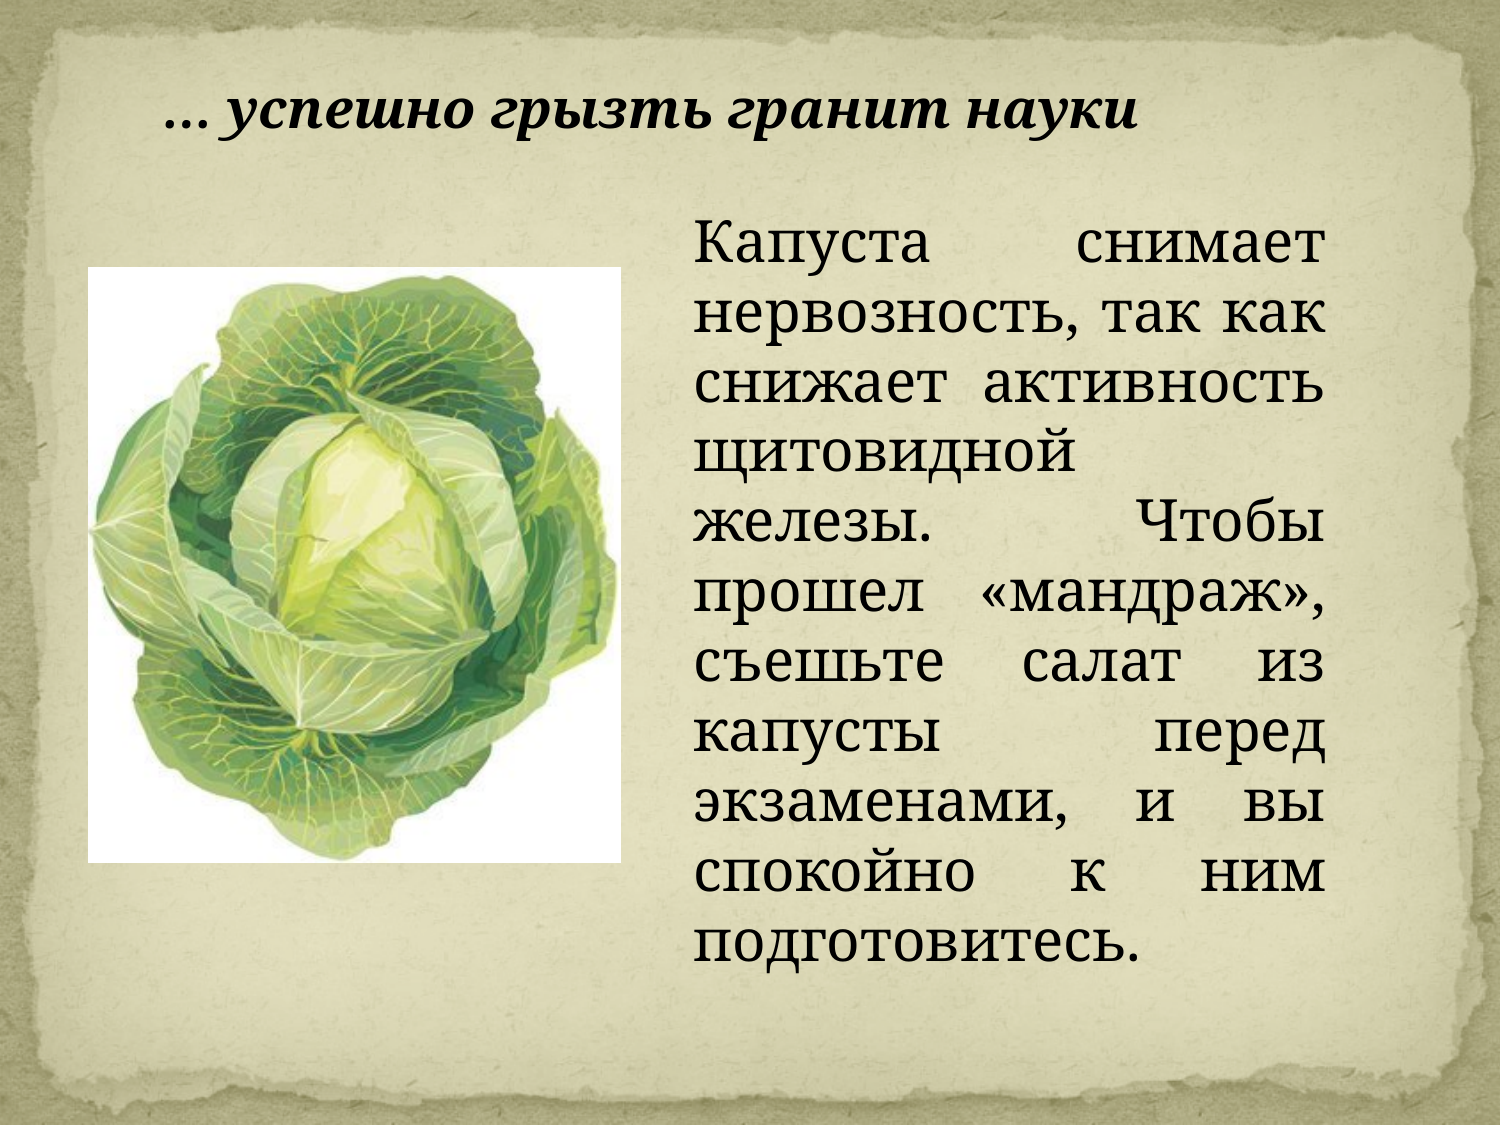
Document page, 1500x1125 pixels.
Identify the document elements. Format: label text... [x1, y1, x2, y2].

text_box Капуста снимает нервозность, так как снижает активность щитовидной железы. Чтобы прошел «мандраж», съешьте салат из капусты перед экзаменами, и вы спокойно к ним подготовитесь. [679, 196, 1341, 1026]
picture [88, 267, 622, 864]
list … успешно грызть гранит науки [75, 66, 1425, 1071]
